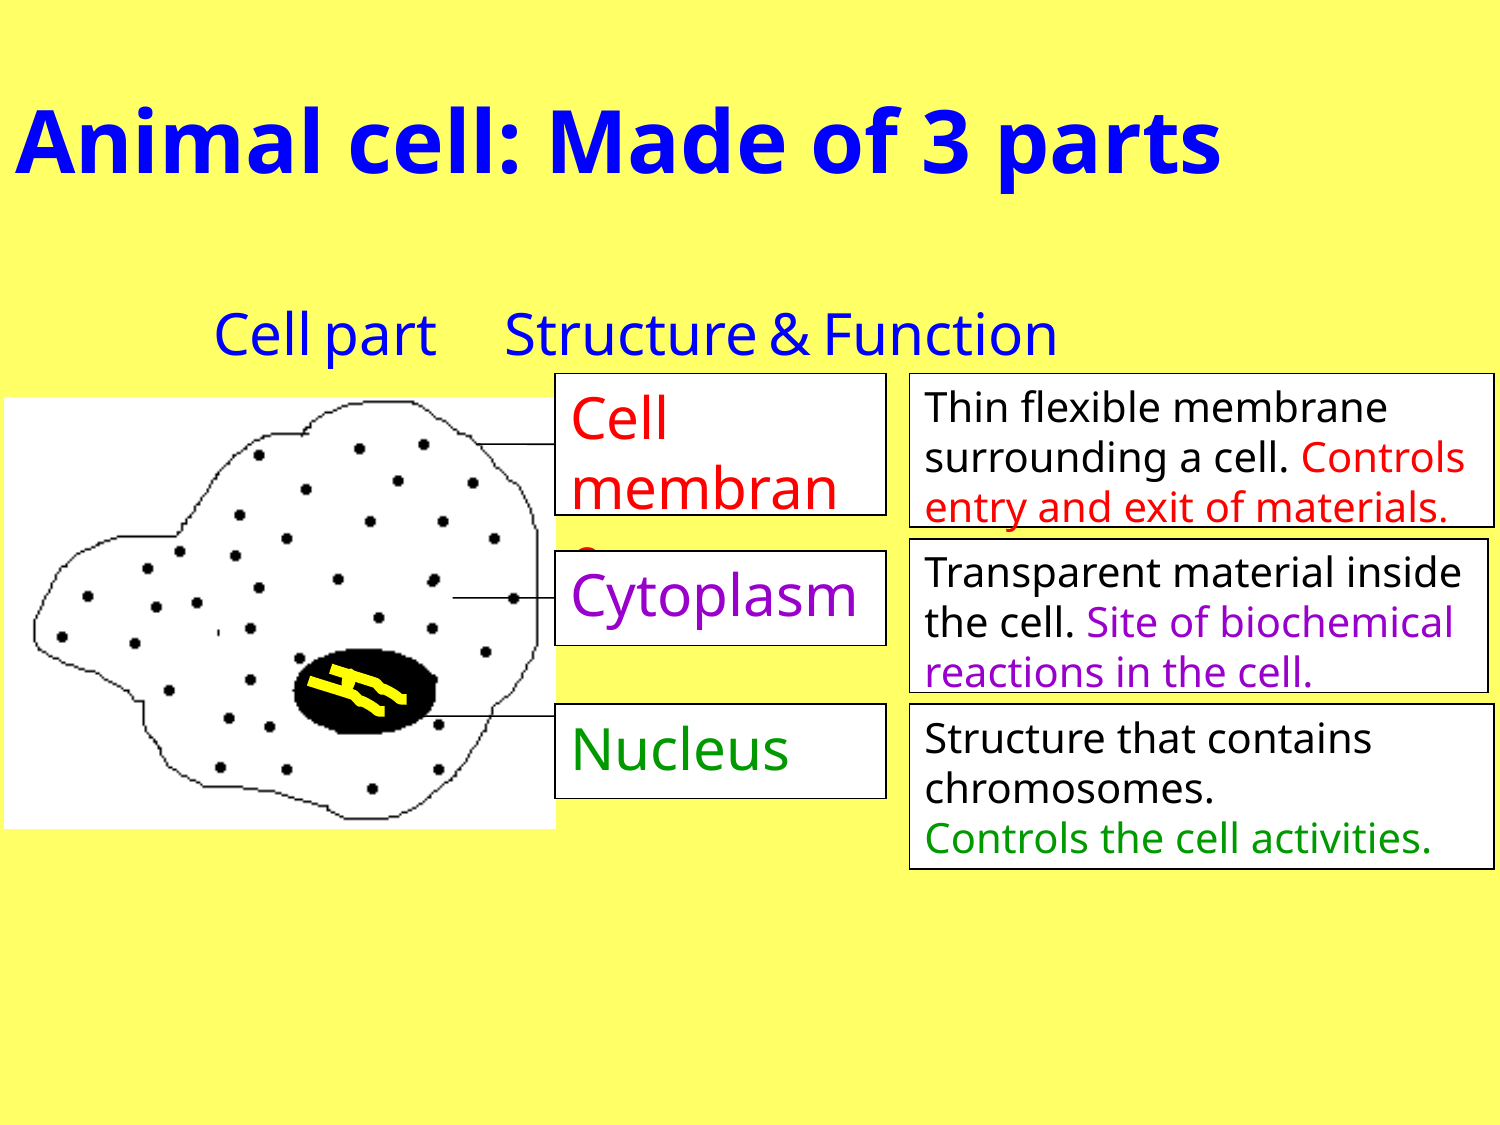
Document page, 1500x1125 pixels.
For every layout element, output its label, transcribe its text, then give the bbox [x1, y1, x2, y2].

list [4, 396, 556, 829]
text_box Cell membrane [555, 373, 886, 516]
text_box Transparent material inside the cell. Site of biochemical reactions in the cell. [909, 538, 1489, 693]
text_box Structure that contains chromosomes. Controls the cell activities. [909, 704, 1495, 870]
text_box Cytoplasm [560, 550, 886, 646]
text_box Nucleus [560, 704, 886, 799]
title Animal cell: Made of 3 parts [0, 44, 1500, 233]
text_box Thin flexible membrane surrounding a cell. Controls entry and exit of materials. [909, 373, 1495, 527]
list Cell part Structure & Function [141, 174, 1500, 918]
